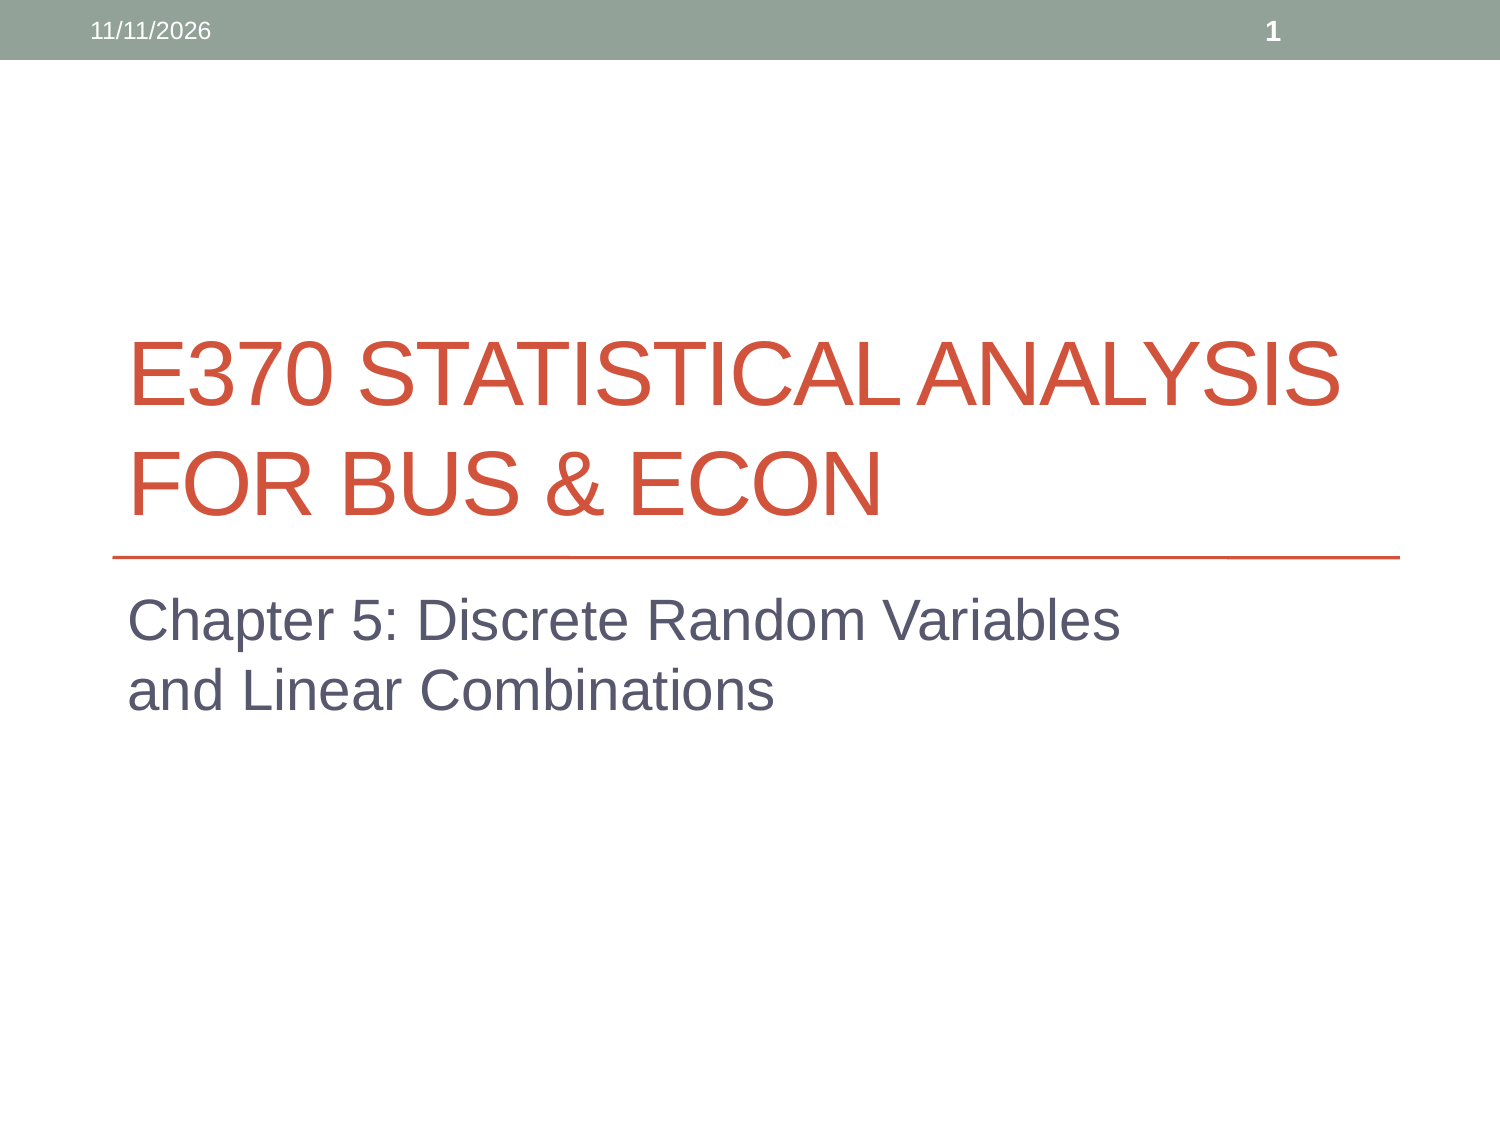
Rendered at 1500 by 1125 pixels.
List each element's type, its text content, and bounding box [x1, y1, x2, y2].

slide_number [75, 3, 550, 57]
title E370 Statistical analysis for bus & econ [112, 224, 1400, 542]
subtitle Chapter 5: Discrete Random Variables and Linear Combinations [112, 575, 1163, 863]
slide_number 1 [1250, 3, 1425, 57]
